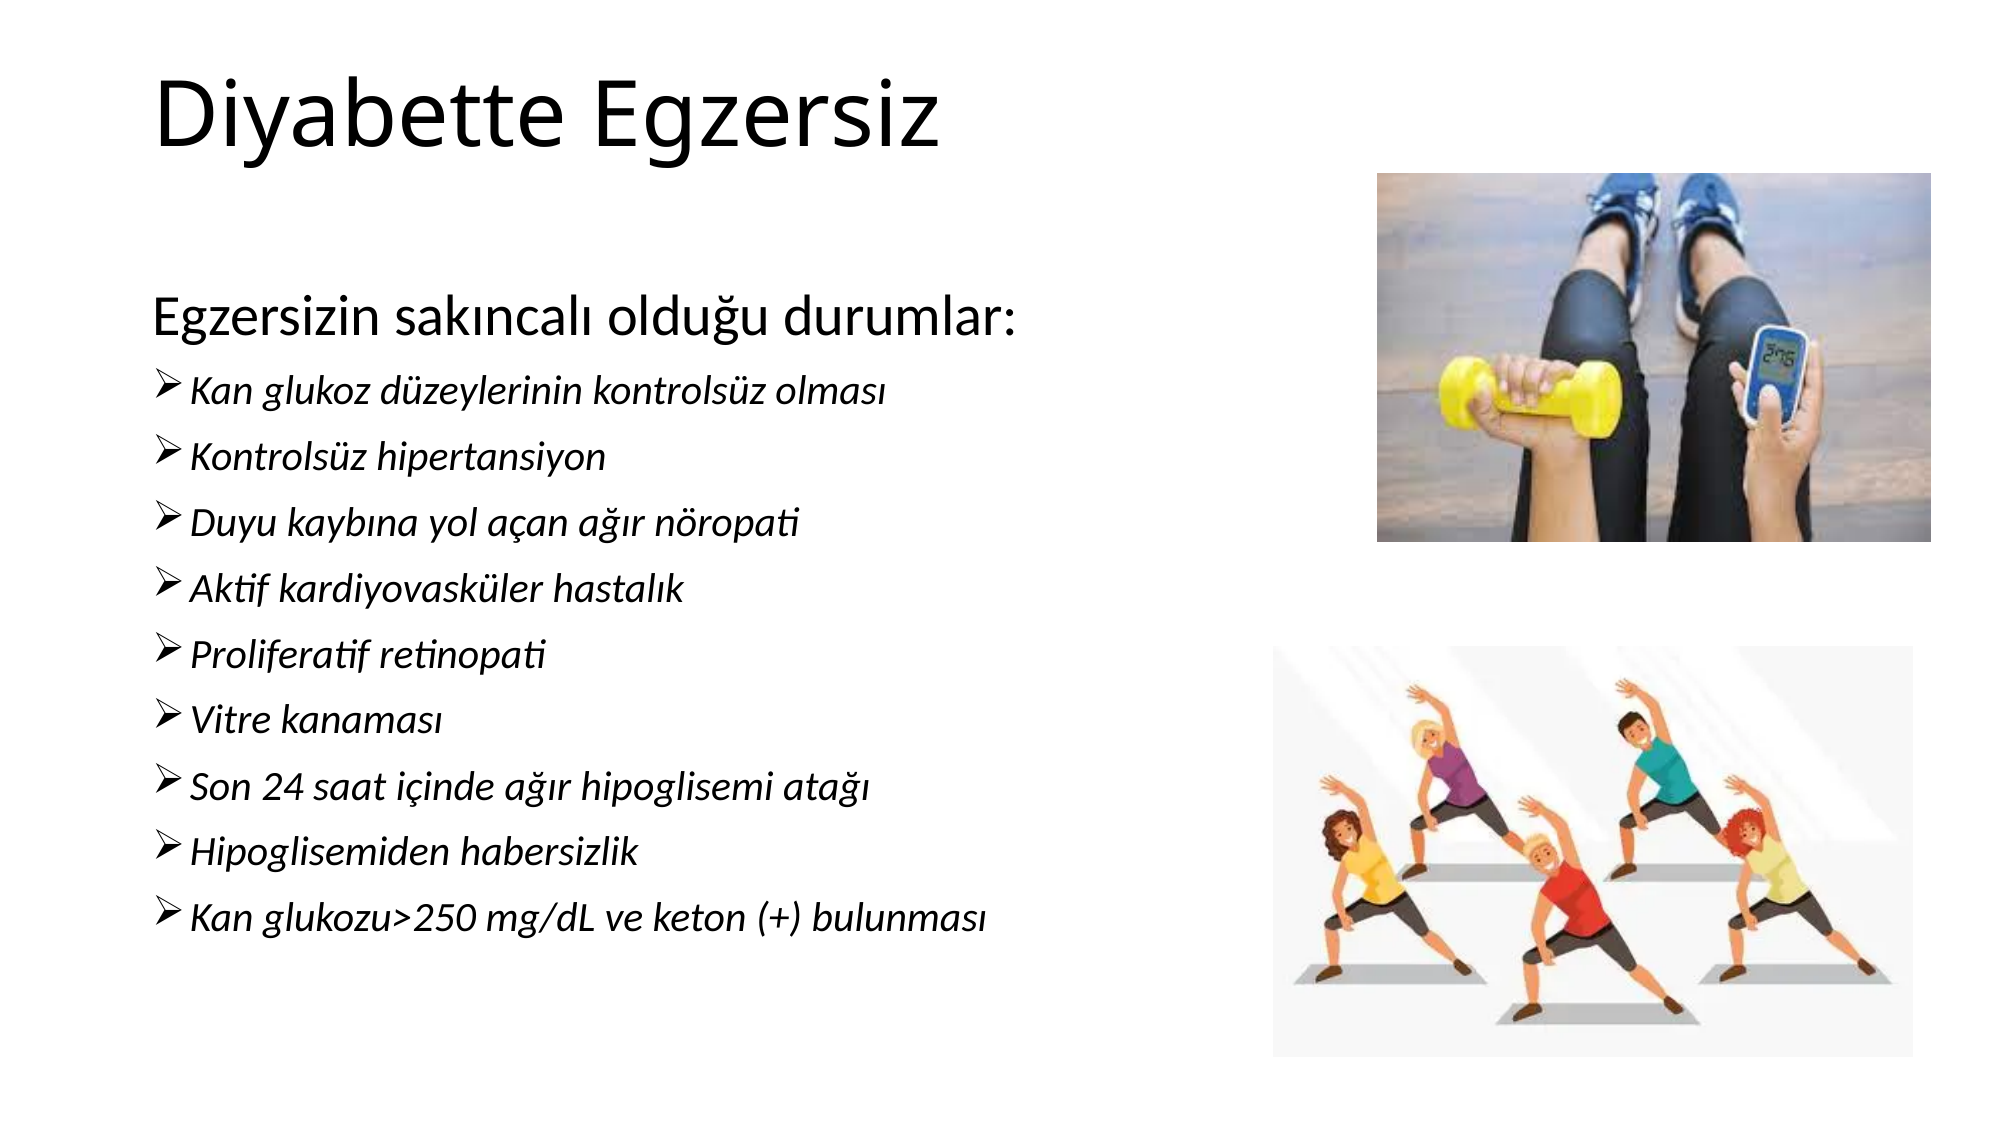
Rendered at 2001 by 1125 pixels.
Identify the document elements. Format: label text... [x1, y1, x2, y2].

list Egzersizin sakıncalı olduğu durumlar: Kan glukoz düzeylerinin kontrolsüz olması Kontrolsüz hipertansiyon Duyu kaybına yol açan ağır nöropati Aktif kardiyovasküler hastalık Proliferatif retinopati Vitre kanaması Son 24 saat içinde ağır hipoglisemi atağı Hipoglisemiden habersizlik Kan glukozu>250 mg/dL ve keton (+) bulunması [137, 277, 1863, 1014]
picture [1377, 173, 1931, 542]
picture [1273, 646, 1914, 1057]
title Diyabette Egzersiz [137, 59, 1863, 174]
